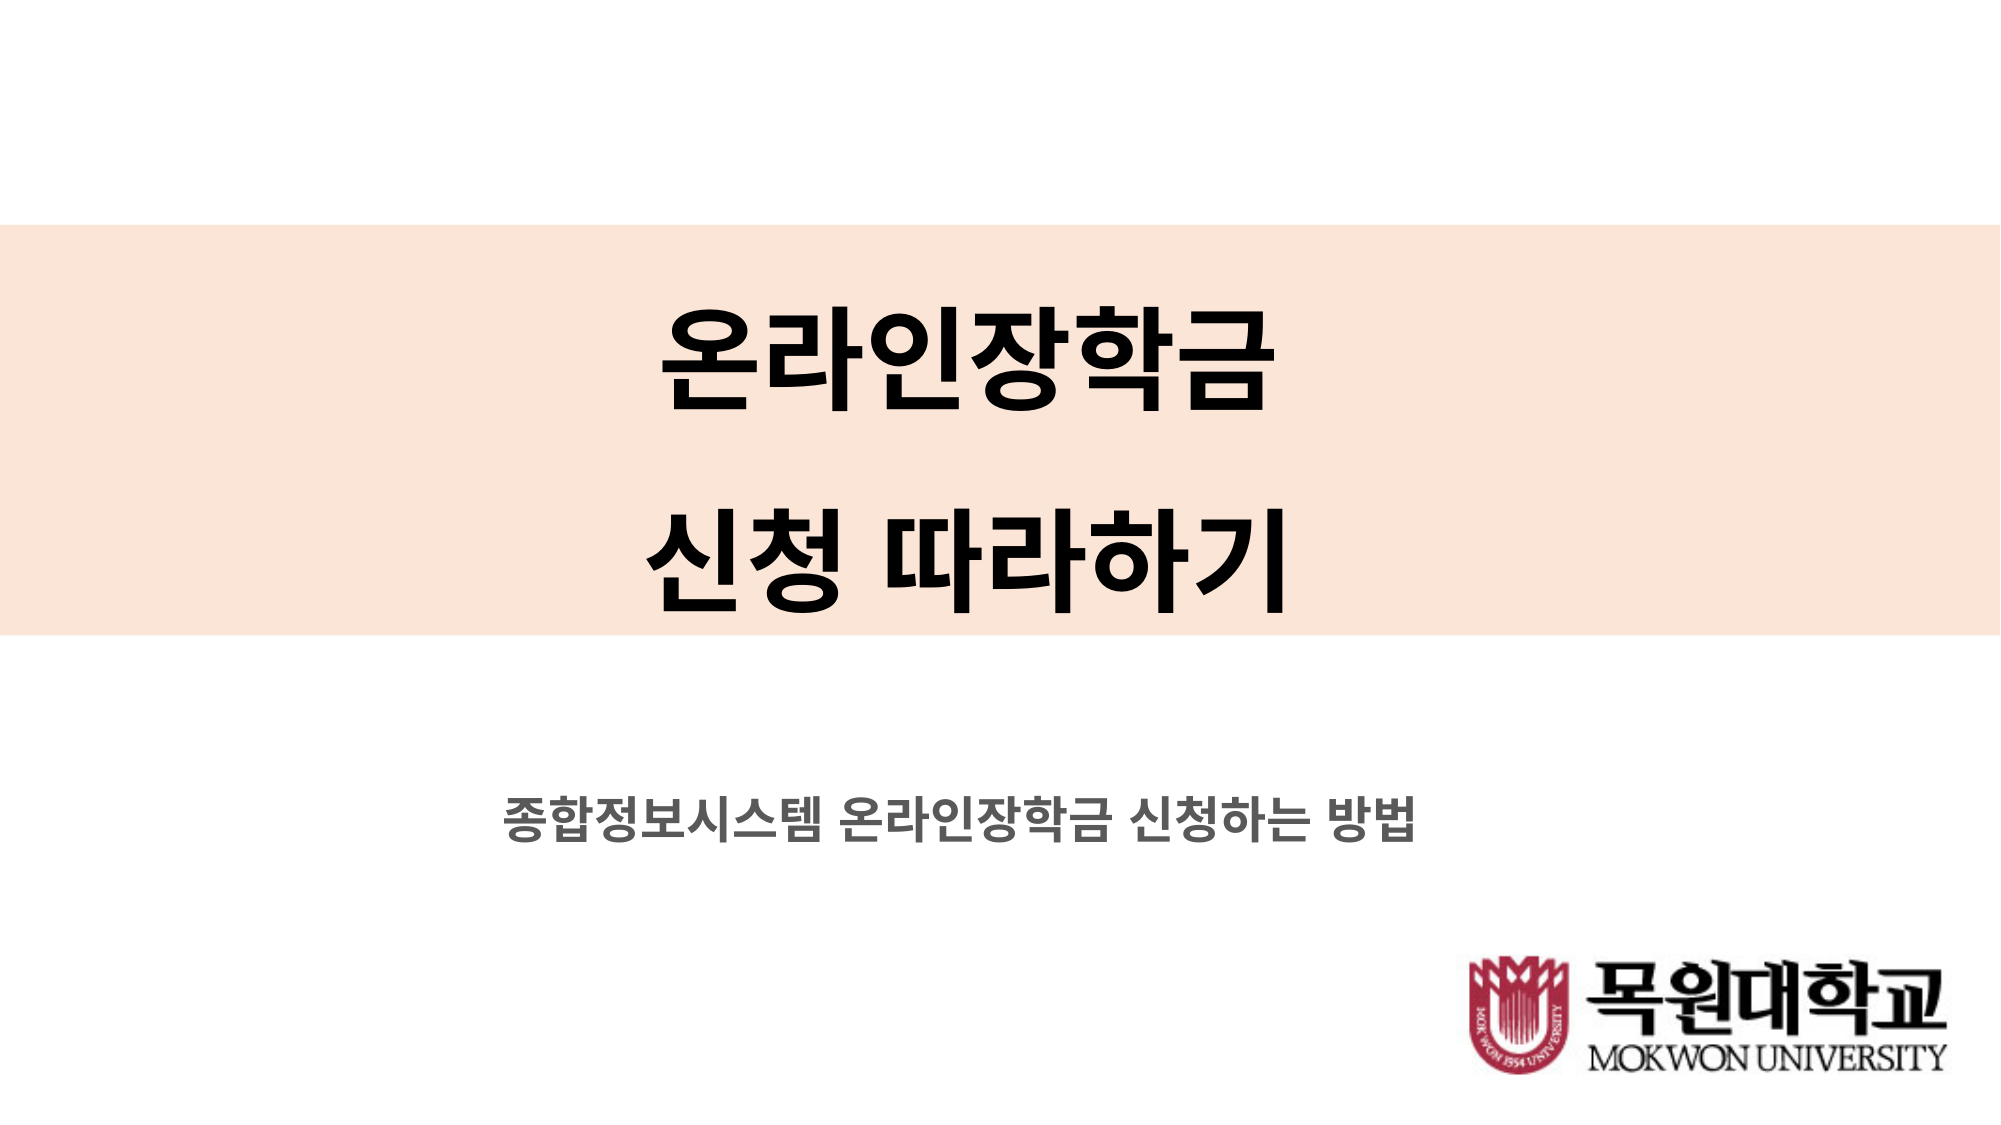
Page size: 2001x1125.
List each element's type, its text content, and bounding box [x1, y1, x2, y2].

picture [1426, 915, 1991, 1111]
text_box 종합정보시스템 온라인장학금 신청하는 방법 [487, 780, 1434, 856]
text_box 온라인장학금 신청 따라하기 [280, 214, 1657, 634]
text_box [0, 224, 2000, 636]
